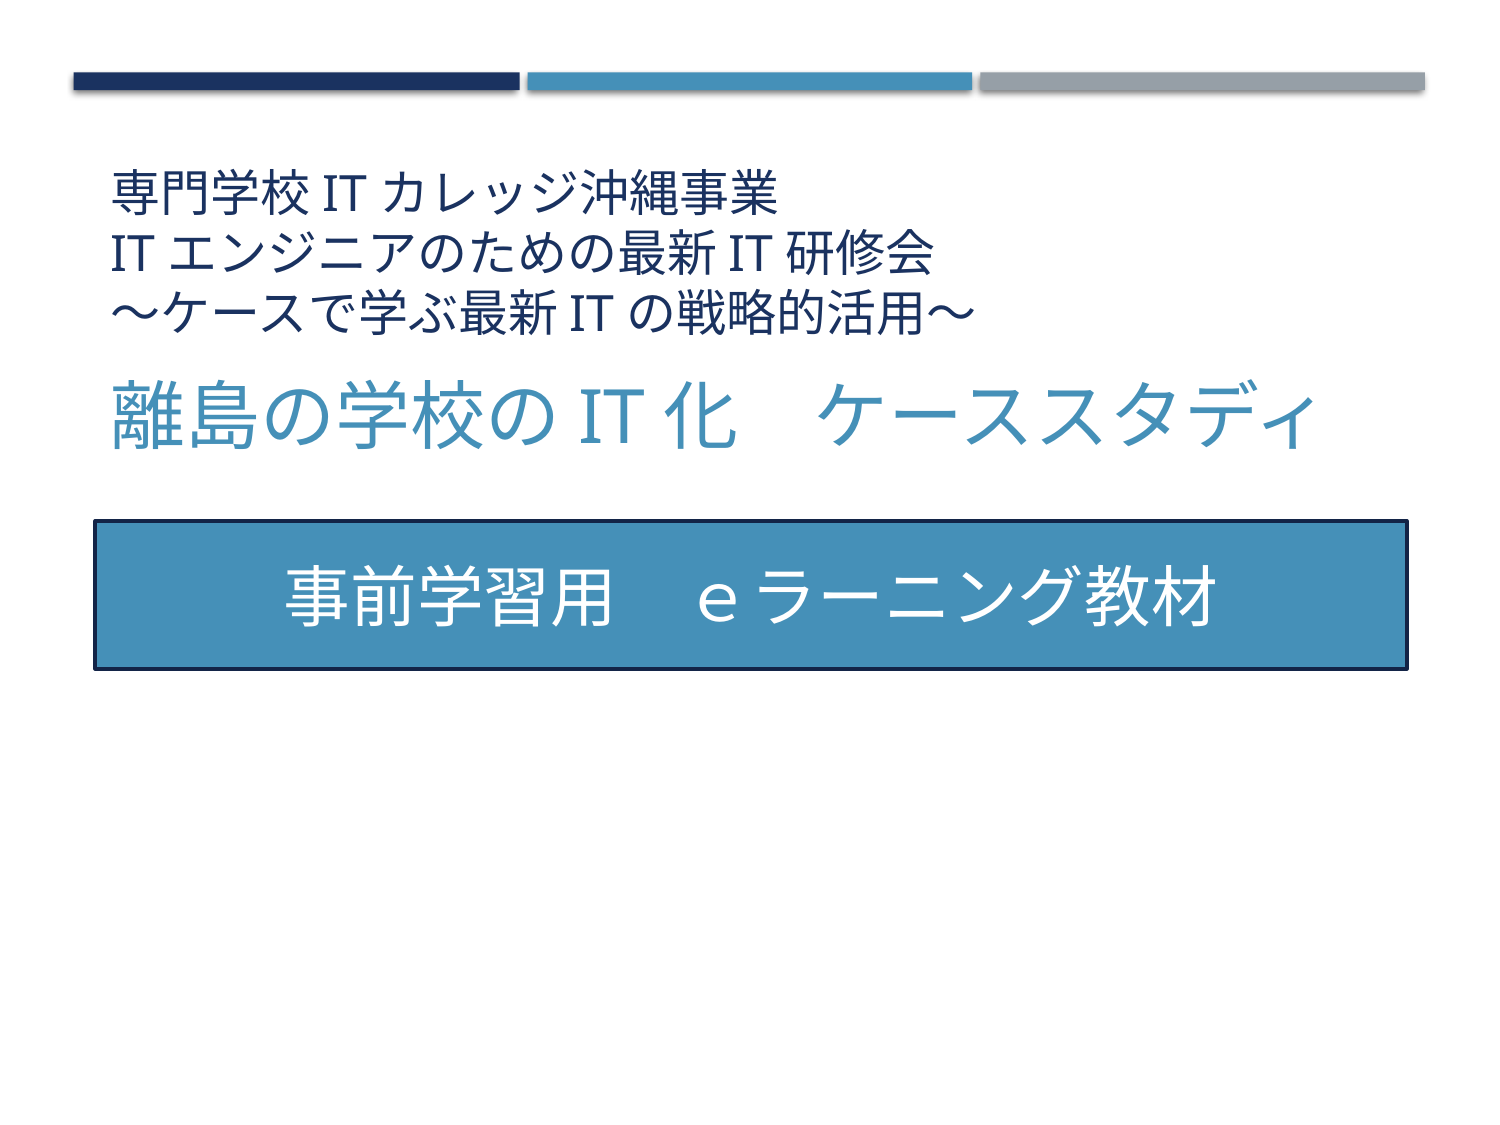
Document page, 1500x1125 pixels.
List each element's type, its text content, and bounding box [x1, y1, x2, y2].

title 専門学校ITカレッジ沖縄事業 ITエンジニアのための最新IT研修会 ～ケースで学ぶ最新ITの戦略的活用～ [95, 114, 1384, 350]
text_box 事前学習用 ｅラーニング教材 [93, 519, 1409, 671]
subtitle 離島の学校のIT化 ケーススタディ [95, 361, 1406, 459]
